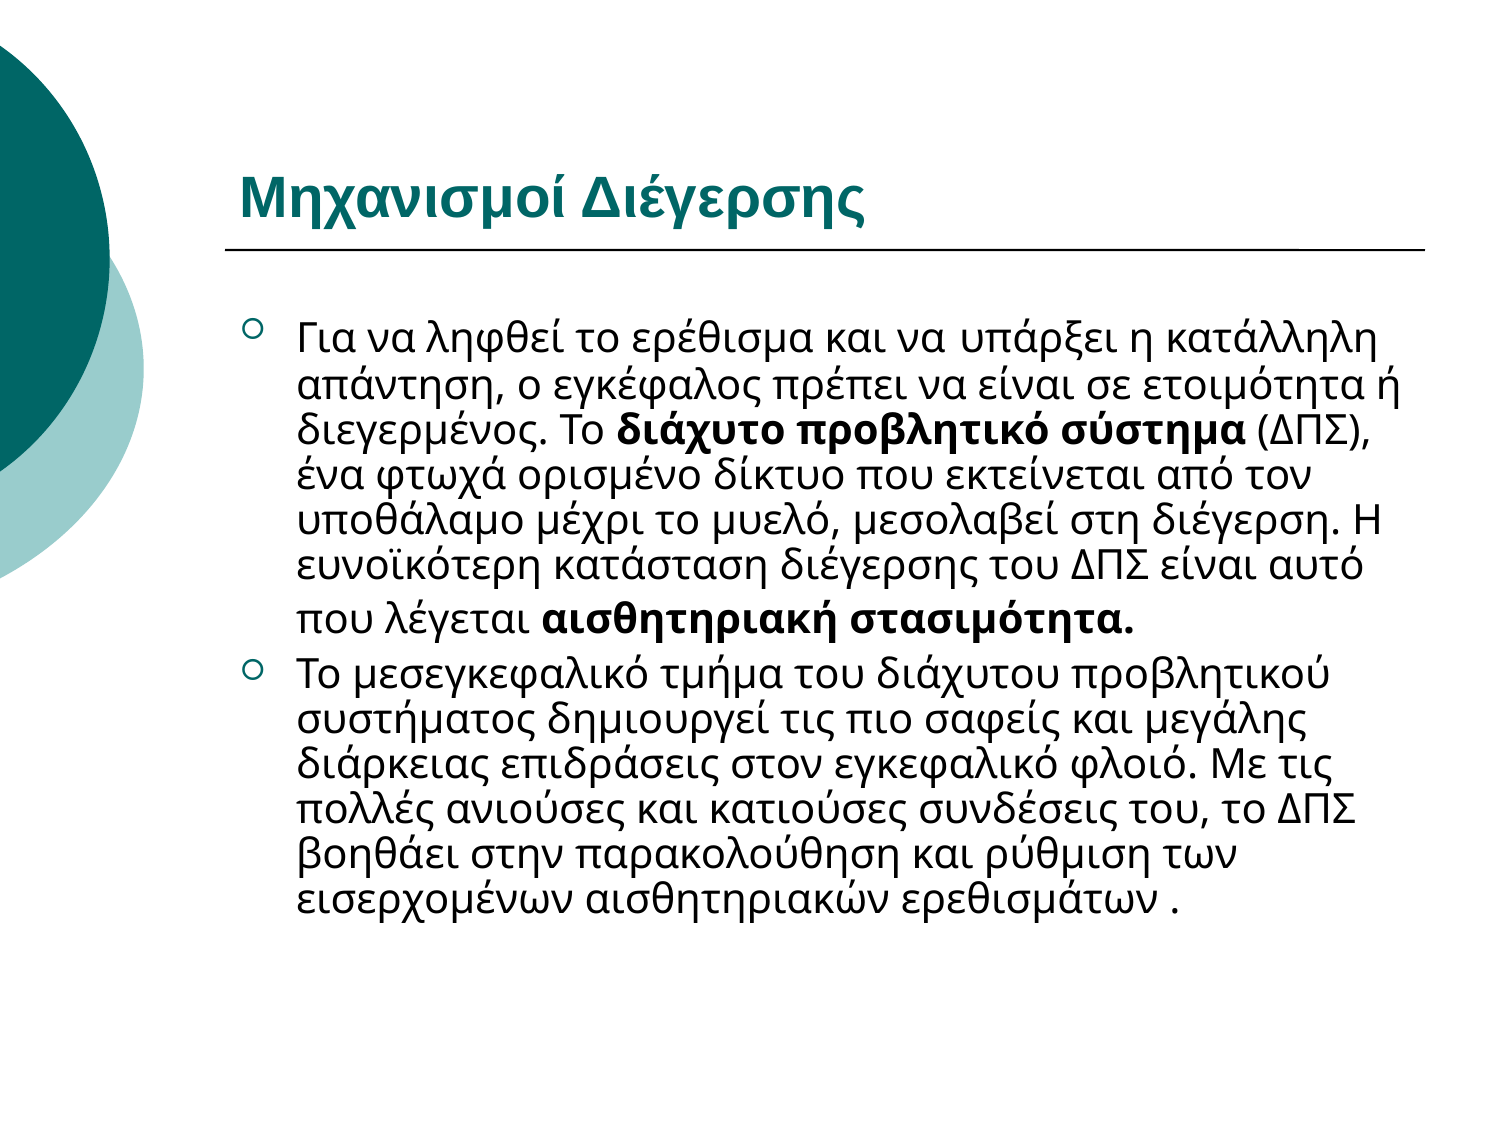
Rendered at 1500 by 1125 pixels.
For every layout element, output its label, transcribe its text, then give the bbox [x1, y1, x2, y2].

title Μηχανισμοί Διέγερσης [224, 49, 1425, 238]
list Για να ληφθεί το ερέθισμα και να υπάρξει η κατάλληλη απάντηση, ο εγκέφαλος πρέπει να είναι σε ετοιμότητα ή διεγερμένος. Το διάχυτο προβλητικό σύστημα (ΔΠΣ), ένα φτωχά ορισμένο δίκτυο που εκτείνεται από τον υποθάλαμο μέχρι το μυελό, μεσολαβεί στη διέγερση. Η ευνοϊκότερη κατάσταση διέγερσης του ΔΠΣ είναι αυτό που λέγεται αισθητηριακή στασιμότητα. Το μεσεγκεφαλικό τμήμα του διάχυτου προβλητικού συστήματος δημιουργεί τις πιο σαφείς και μεγάλης διάρκειας επιδράσεις στον εγκεφαλικό φλοιό. Με τις πολλές ανιούσες και κατιούσες συνδέσεις του, το ΔΠΣ βοηθάει στην παρακολούθηση και ρύθμιση των εισερχομένων αισθητηριακών ερεθισμάτων . [224, 299, 1425, 975]
